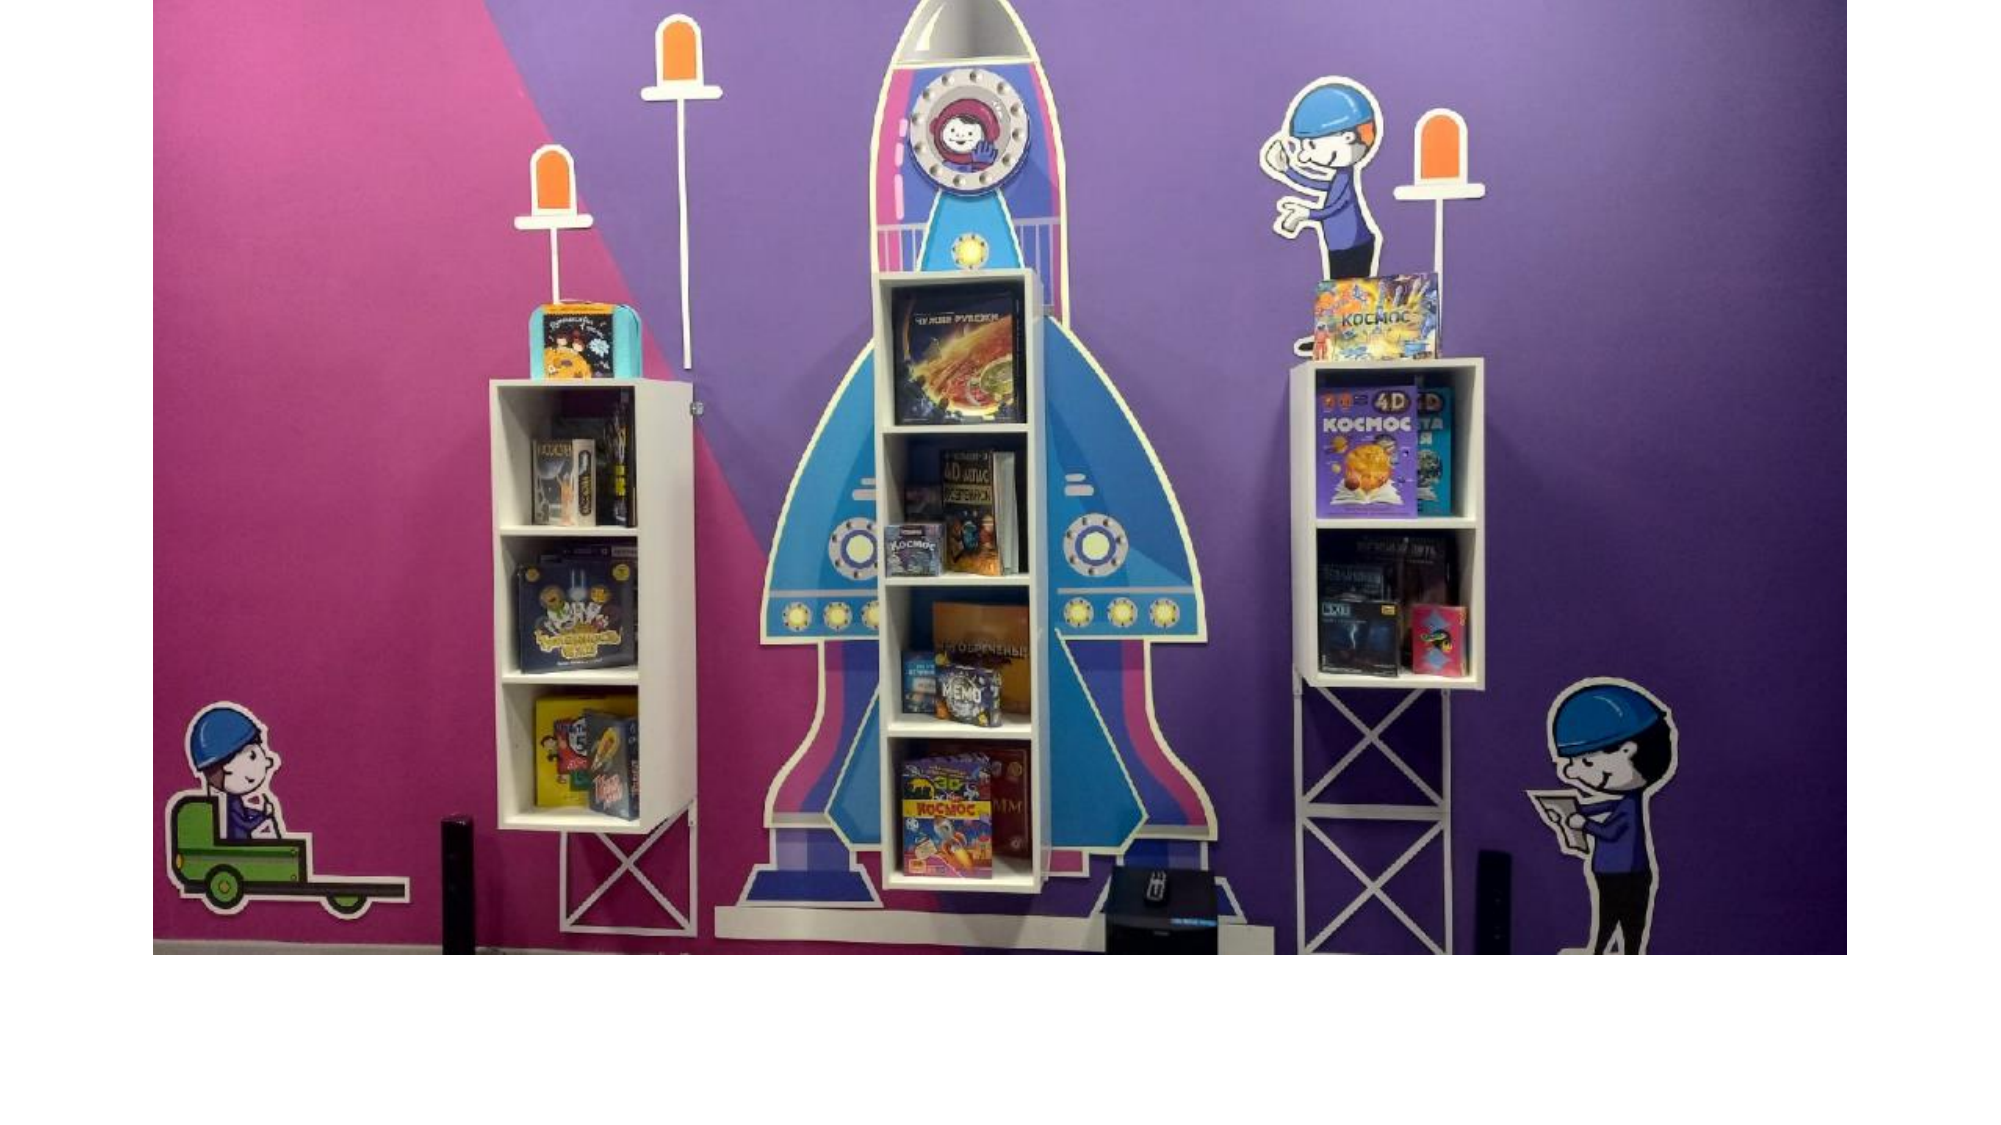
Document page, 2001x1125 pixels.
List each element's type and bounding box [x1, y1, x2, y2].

picture [153, 0, 1847, 955]
